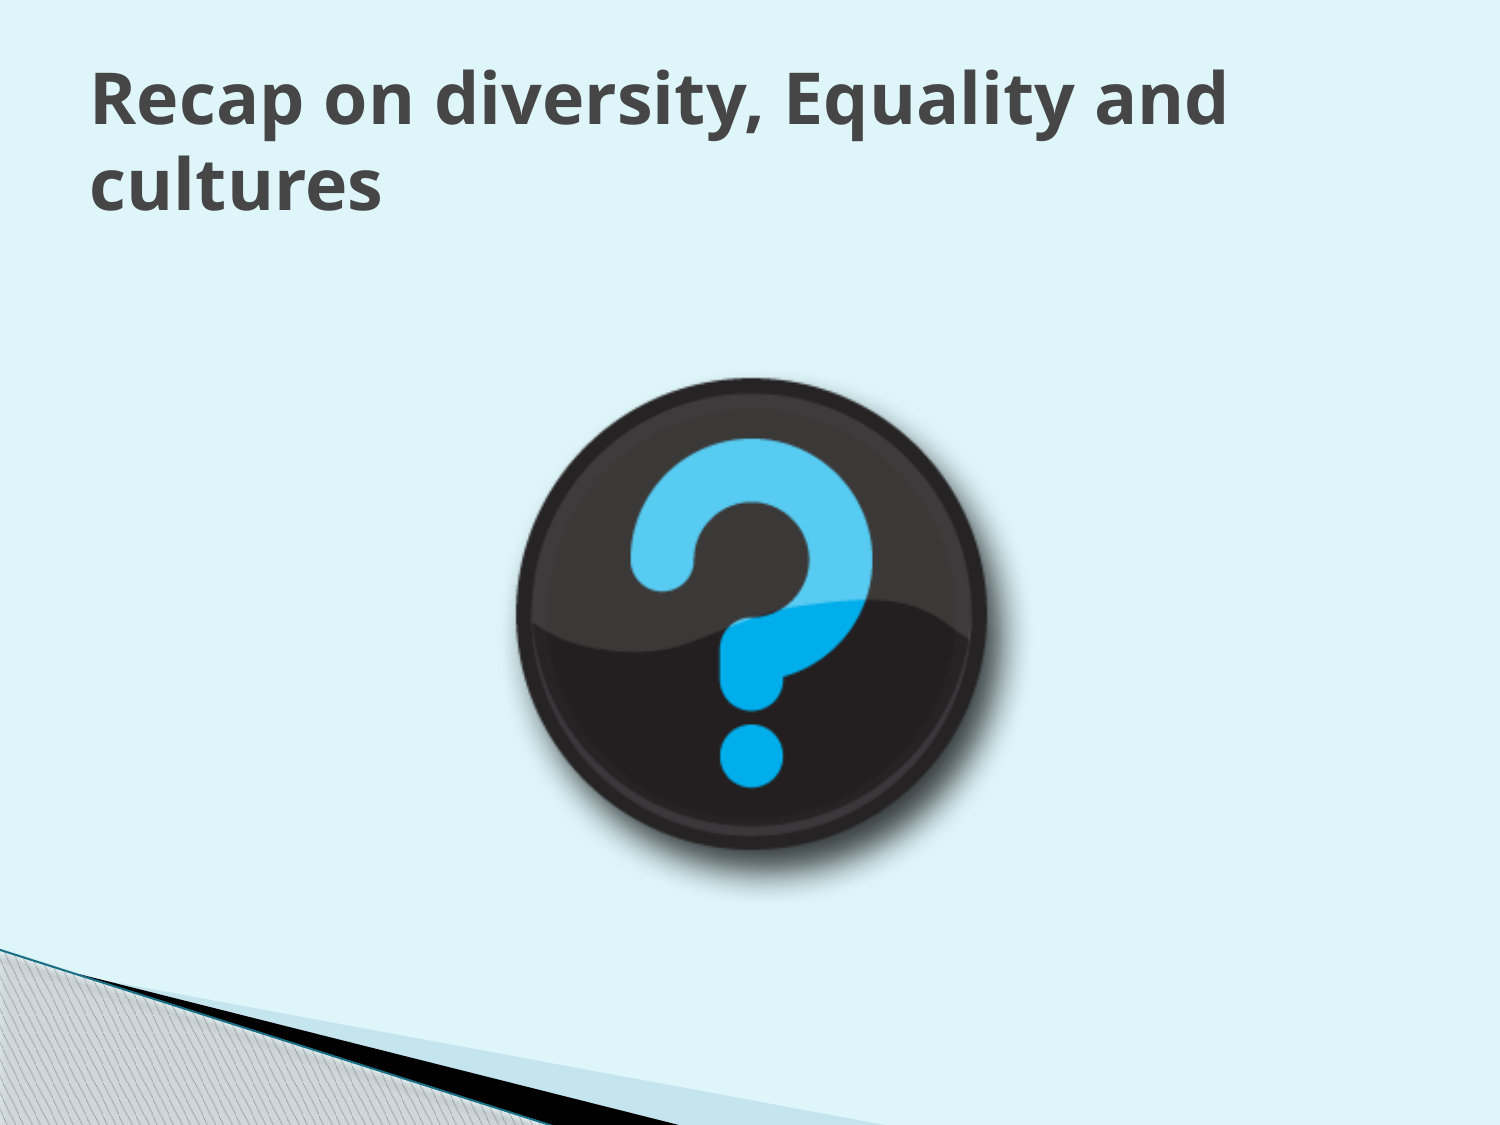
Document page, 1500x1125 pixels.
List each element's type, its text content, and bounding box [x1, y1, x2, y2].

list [449, 313, 1051, 915]
title Recap on diversity, Equality and cultures [75, 45, 1425, 233]
